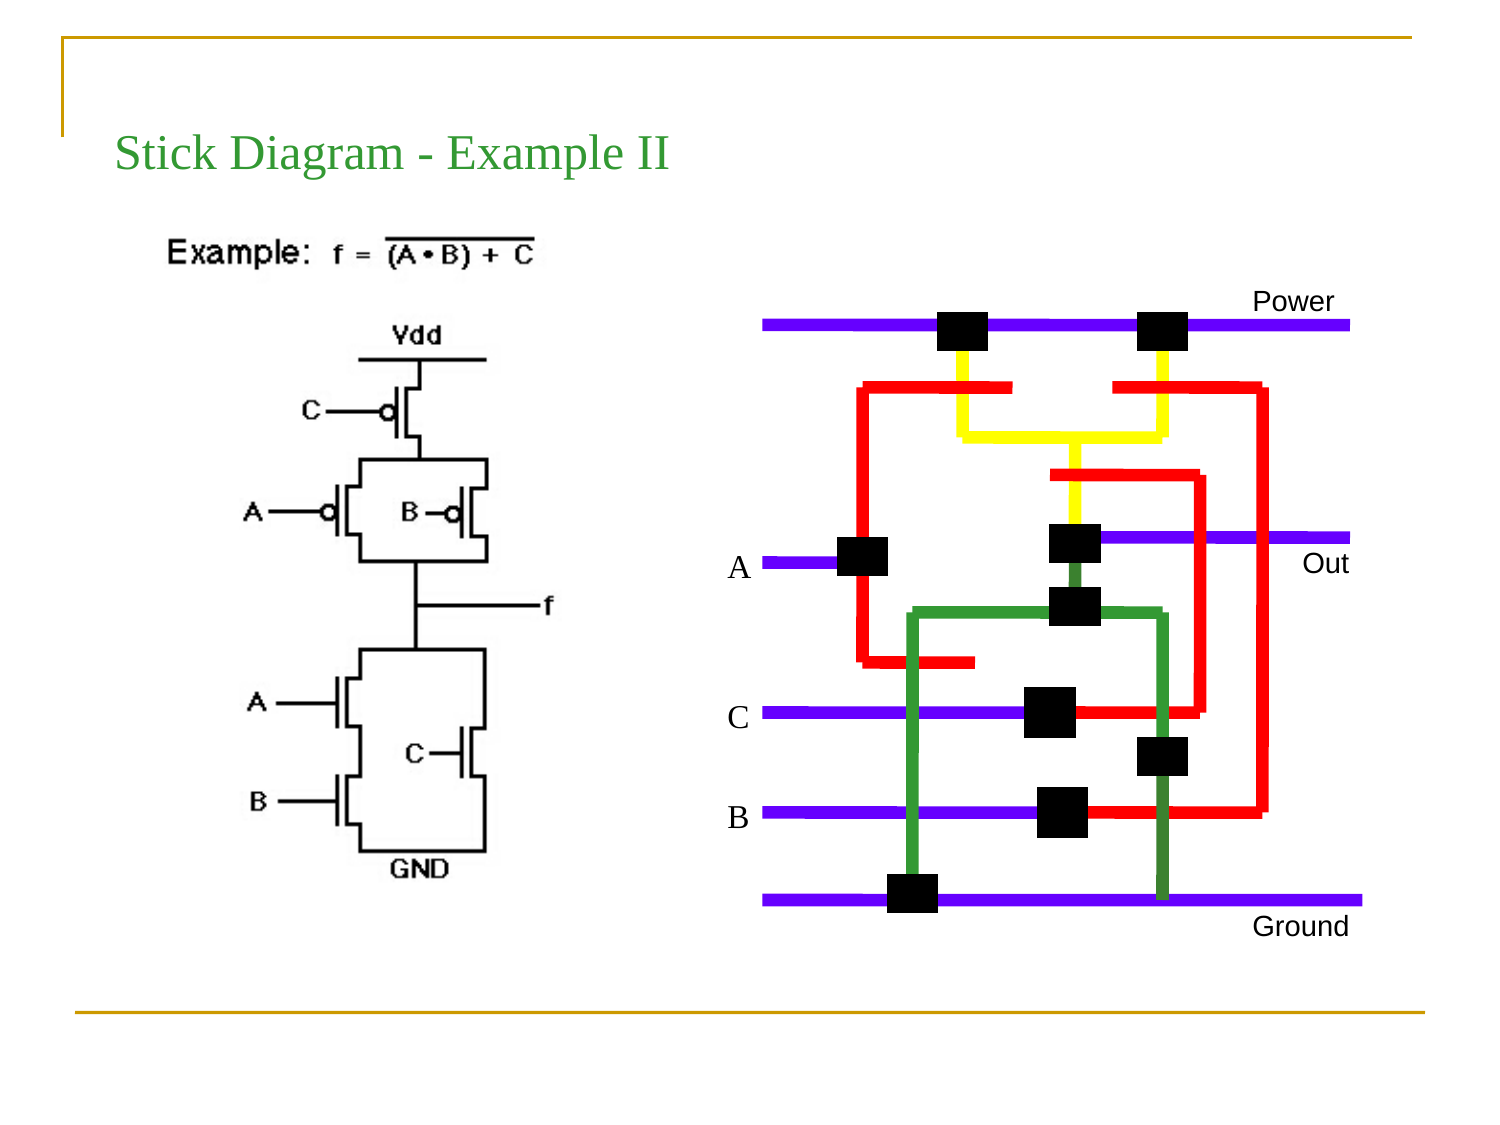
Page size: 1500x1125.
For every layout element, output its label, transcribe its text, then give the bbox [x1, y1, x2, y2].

text_box Stick Diagram - Example II [99, 112, 686, 188]
picture [149, 224, 649, 913]
text_box A [712, 537, 755, 593]
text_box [1013, 387, 1263, 838]
text_box C [712, 687, 756, 743]
text_box Power [1237, 274, 1351, 323]
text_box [937, 312, 1188, 385]
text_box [762, 746, 882, 838]
text_box B [712, 787, 756, 843]
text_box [1191, 324, 1363, 901]
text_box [762, 846, 882, 901]
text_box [762, 324, 932, 385]
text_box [762, 387, 1013, 474]
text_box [762, 474, 1201, 738]
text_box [887, 524, 1188, 913]
text_box Ground [1237, 905, 1365, 950]
